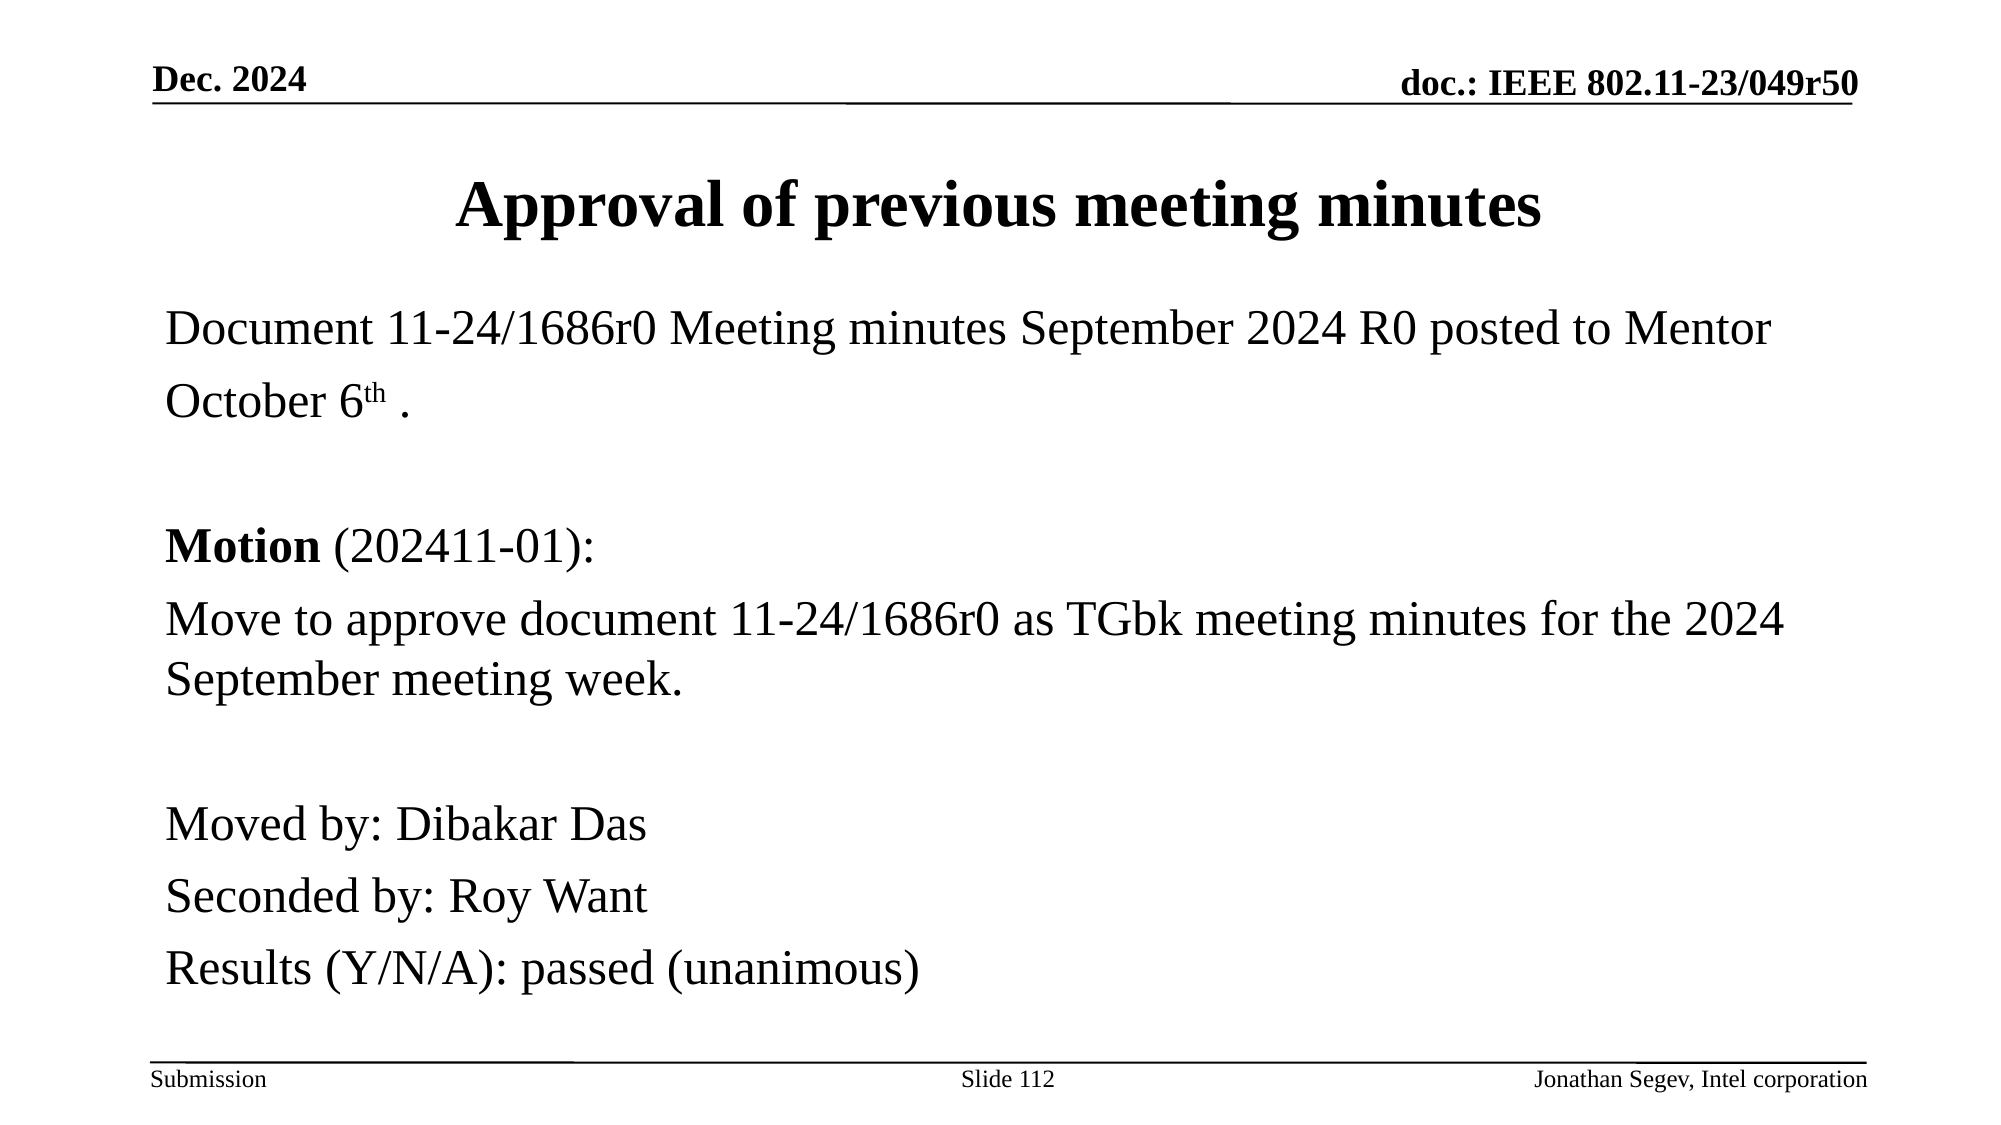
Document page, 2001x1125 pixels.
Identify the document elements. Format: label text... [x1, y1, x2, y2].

title Approval of previous meeting minutes [149, 112, 1850, 286]
slide_number Slide 112 [950, 1061, 1067, 1123]
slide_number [152, 54, 563, 100]
list Document 11-24/1686r0 Meeting minutes September 2024 R0 posted to Mentor October 6th . Motion (202411-01): Move to approve document 11-24/1686r0 as TGbk meeting minutes for the 2024 September meeting week. Moved by: Dibakar Das Seconded by: Roy Want Results (Y/N/A): passed (unanimous) [149, 286, 1850, 1000]
footer Jonathan Segev, Intel corporation [1171, 1061, 1869, 1093]
